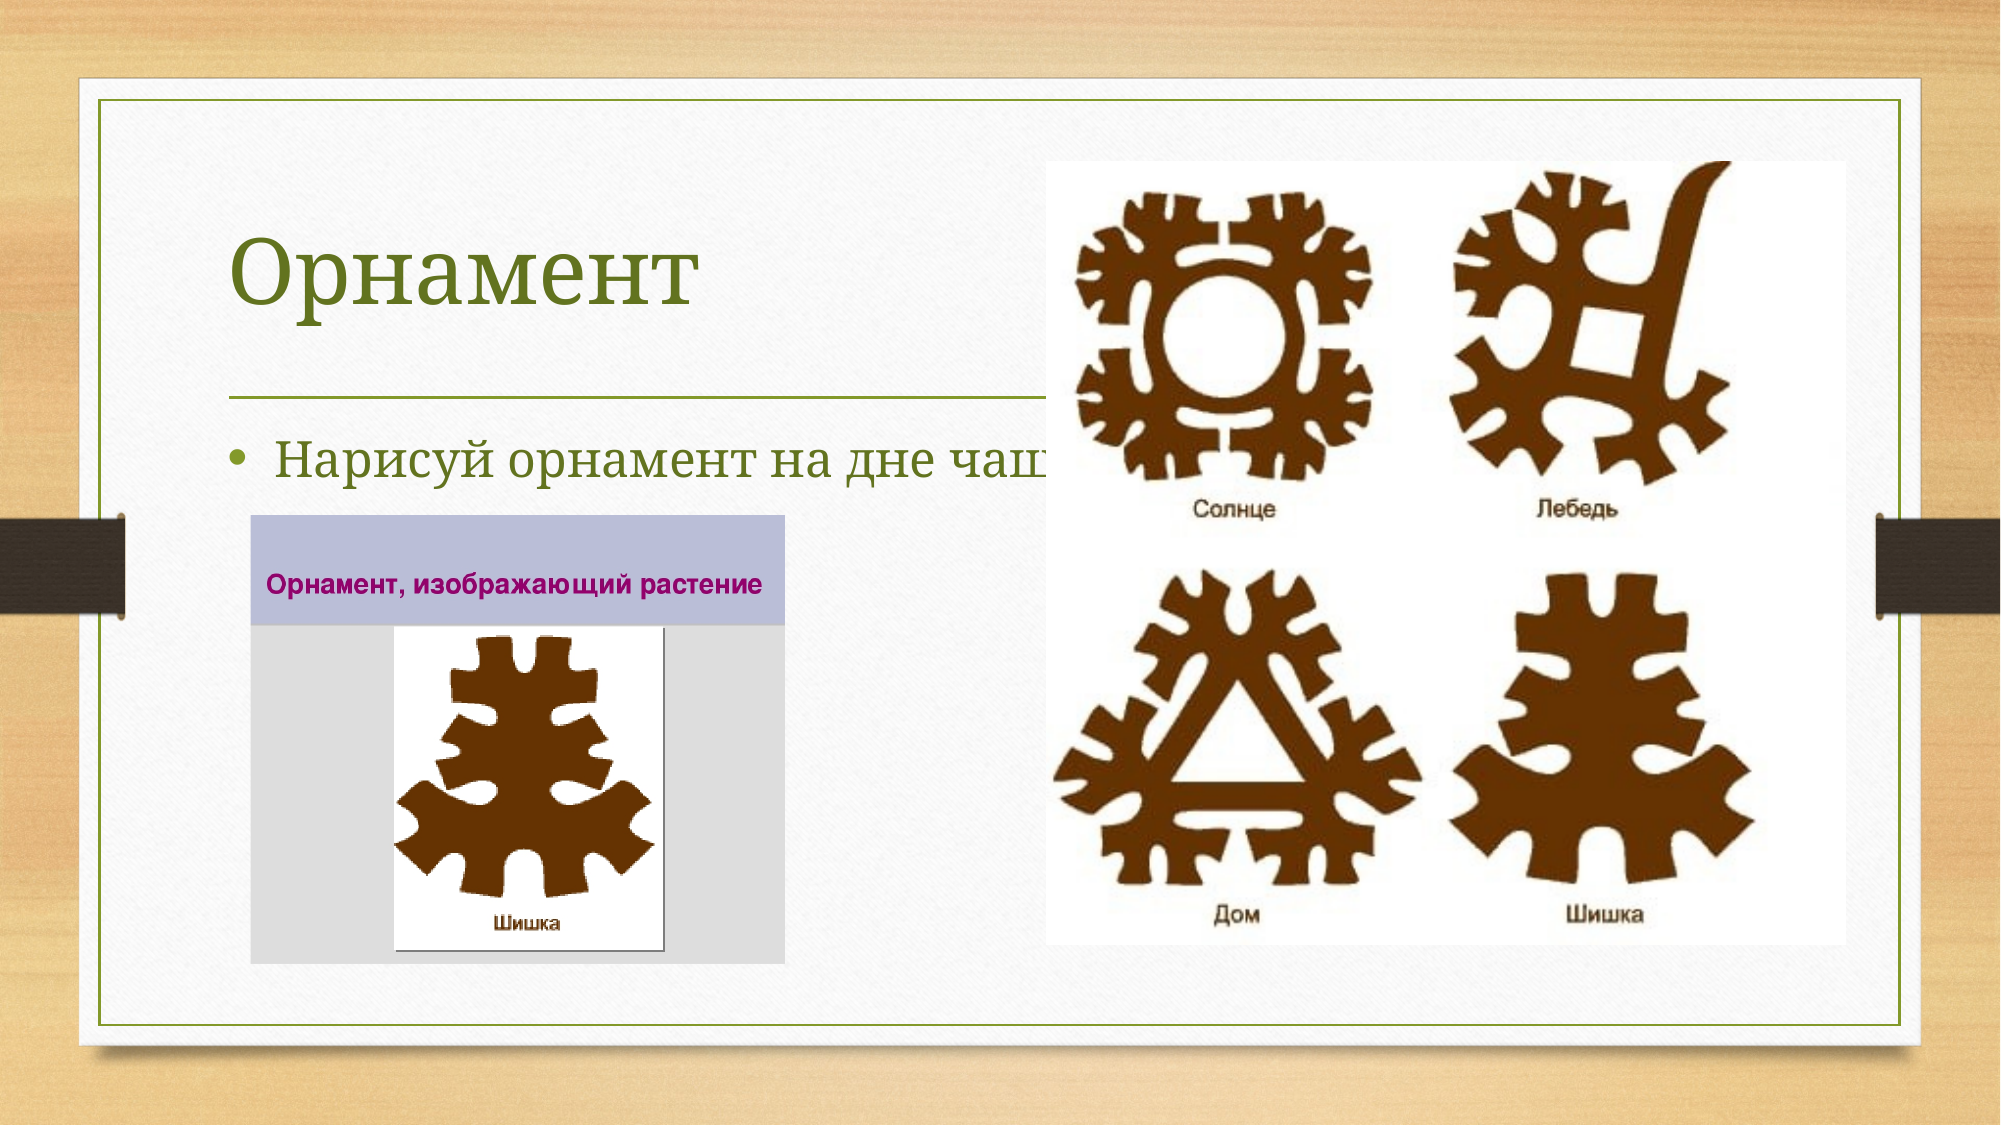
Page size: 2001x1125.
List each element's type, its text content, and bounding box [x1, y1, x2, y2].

picture [0, 0, 2001, 1125]
list Нарисуй орнамент на дне чашечки [212, 419, 1788, 964]
title Орнамент [212, 161, 1046, 375]
